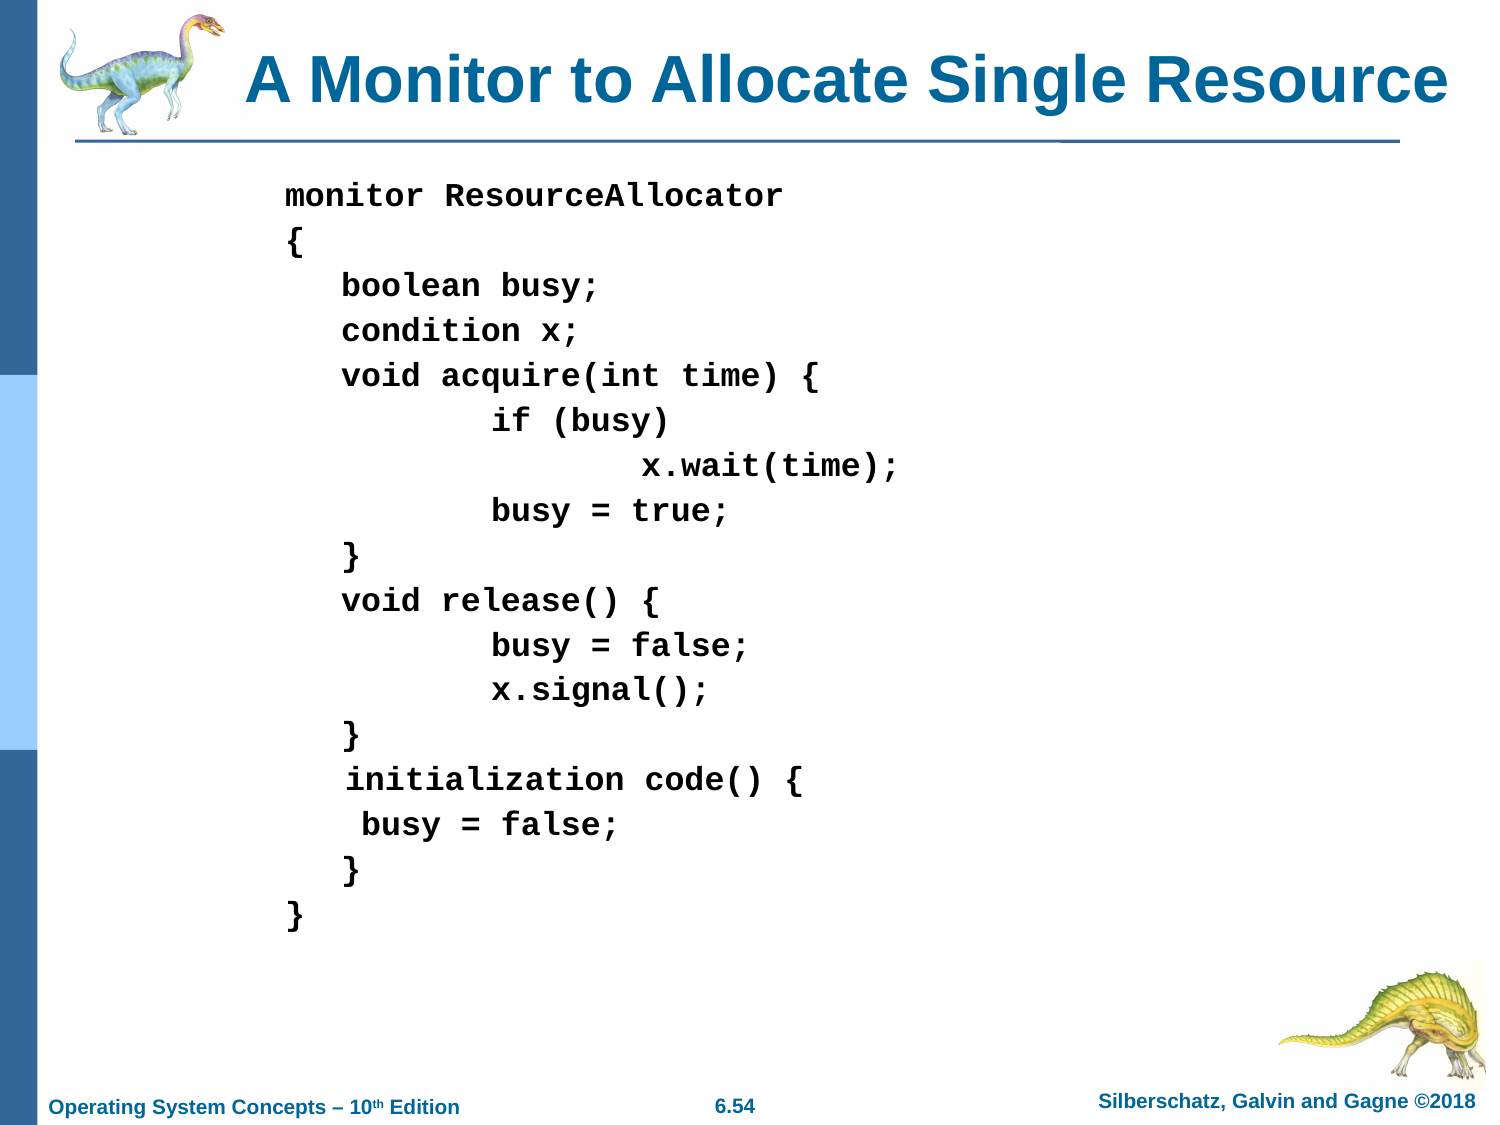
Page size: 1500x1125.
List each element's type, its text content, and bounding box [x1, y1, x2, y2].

list monitor ResourceAllocator { boolean busy; condition x; void acquire(int time) { if (busy) x.wait(time); busy = true; } void release() { busy = false; x.signal(); } initialization code() { busy = false; } } [270, 125, 1293, 950]
picture [46, 0, 243, 149]
title A Monitor to Allocate Single Resource [213, 28, 1482, 123]
picture [1275, 959, 1486, 1090]
